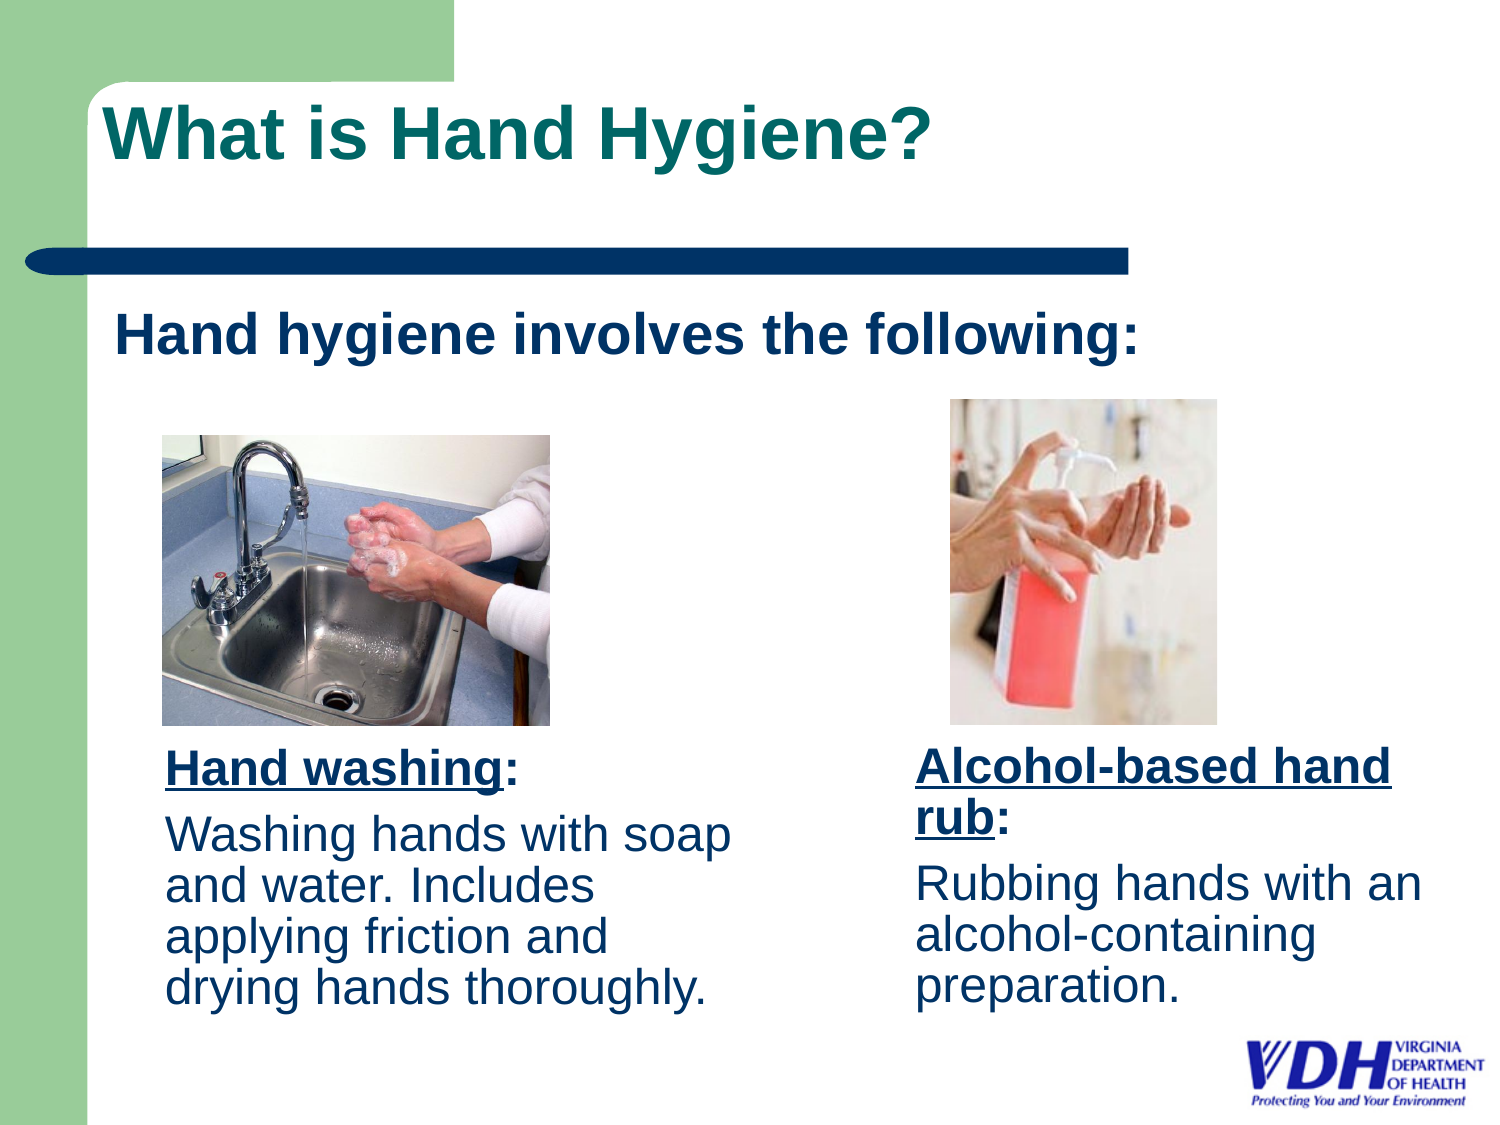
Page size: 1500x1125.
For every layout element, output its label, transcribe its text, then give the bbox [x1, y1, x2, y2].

list Hand hygiene involves the following: [99, 299, 1376, 863]
title What is Hand Hygiene? [87, 87, 1388, 213]
picture [162, 435, 551, 726]
picture [1237, 1035, 1500, 1120]
text_box Hand washing: Washing hands with soap and water. Includes applying friction and drying hands thoroughly. [149, 737, 750, 1023]
text_box Alcohol-based hand rub: Rubbing hands with an alcohol-containing preparation. [899, 735, 1488, 1020]
picture [949, 399, 1218, 726]
